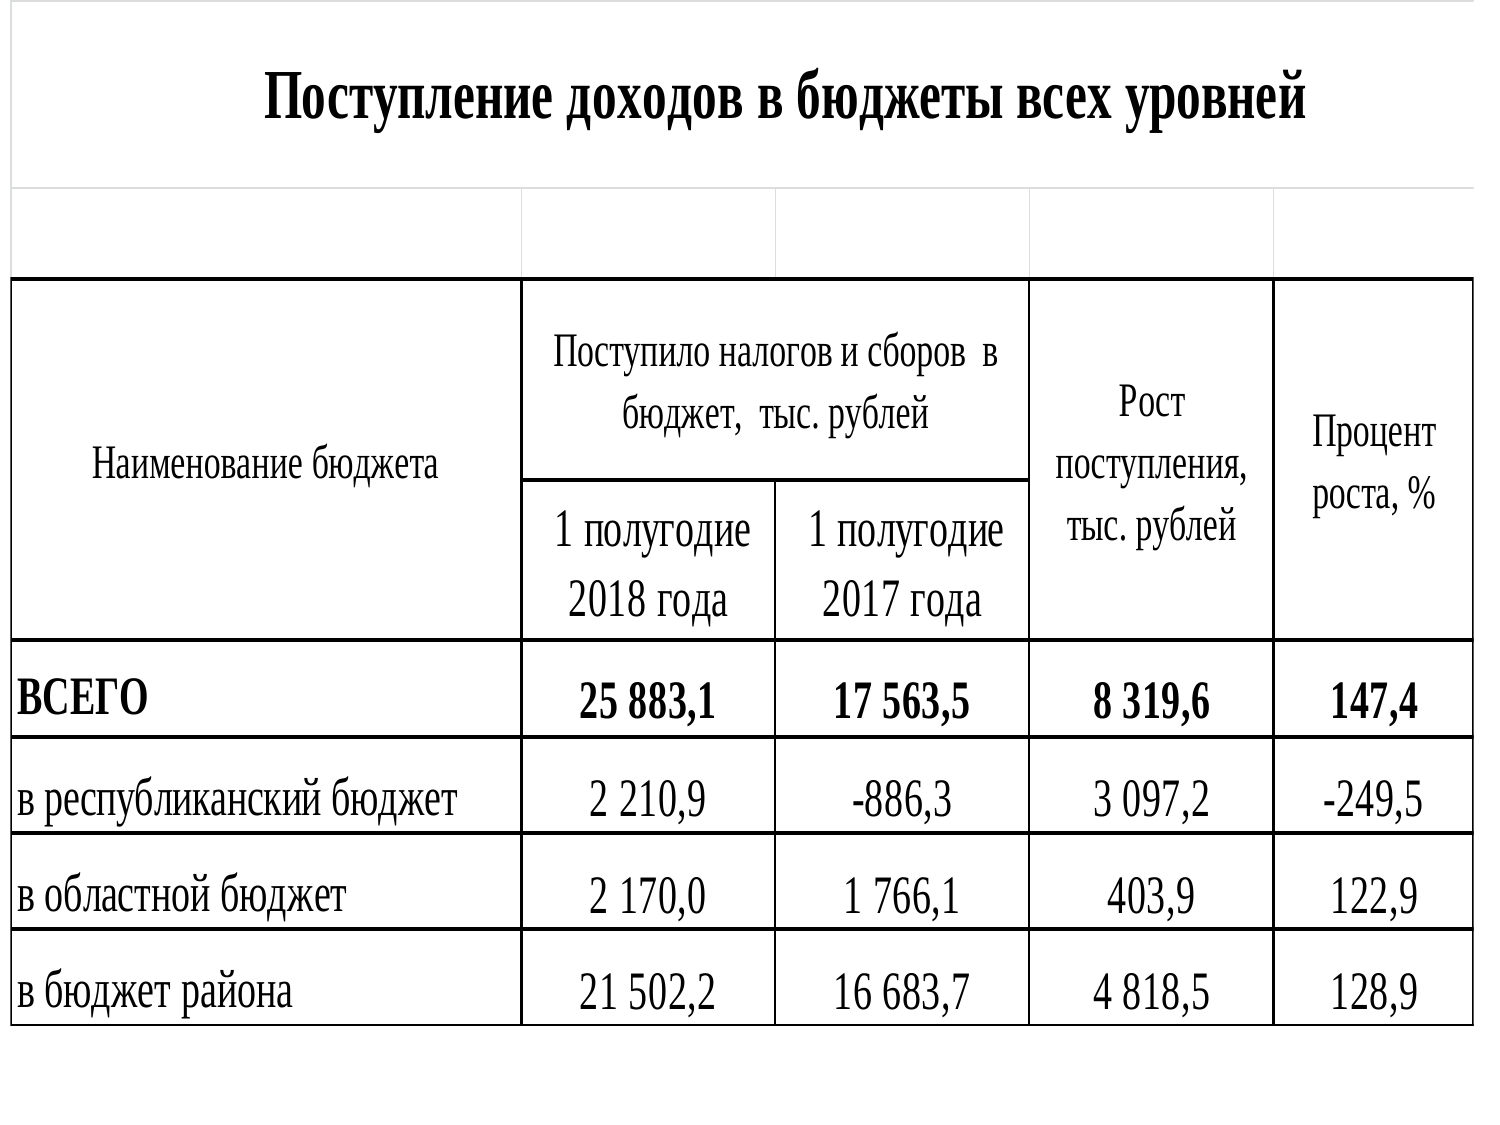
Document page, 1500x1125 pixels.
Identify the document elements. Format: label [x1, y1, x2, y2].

picture [10, 0, 1476, 1028]
